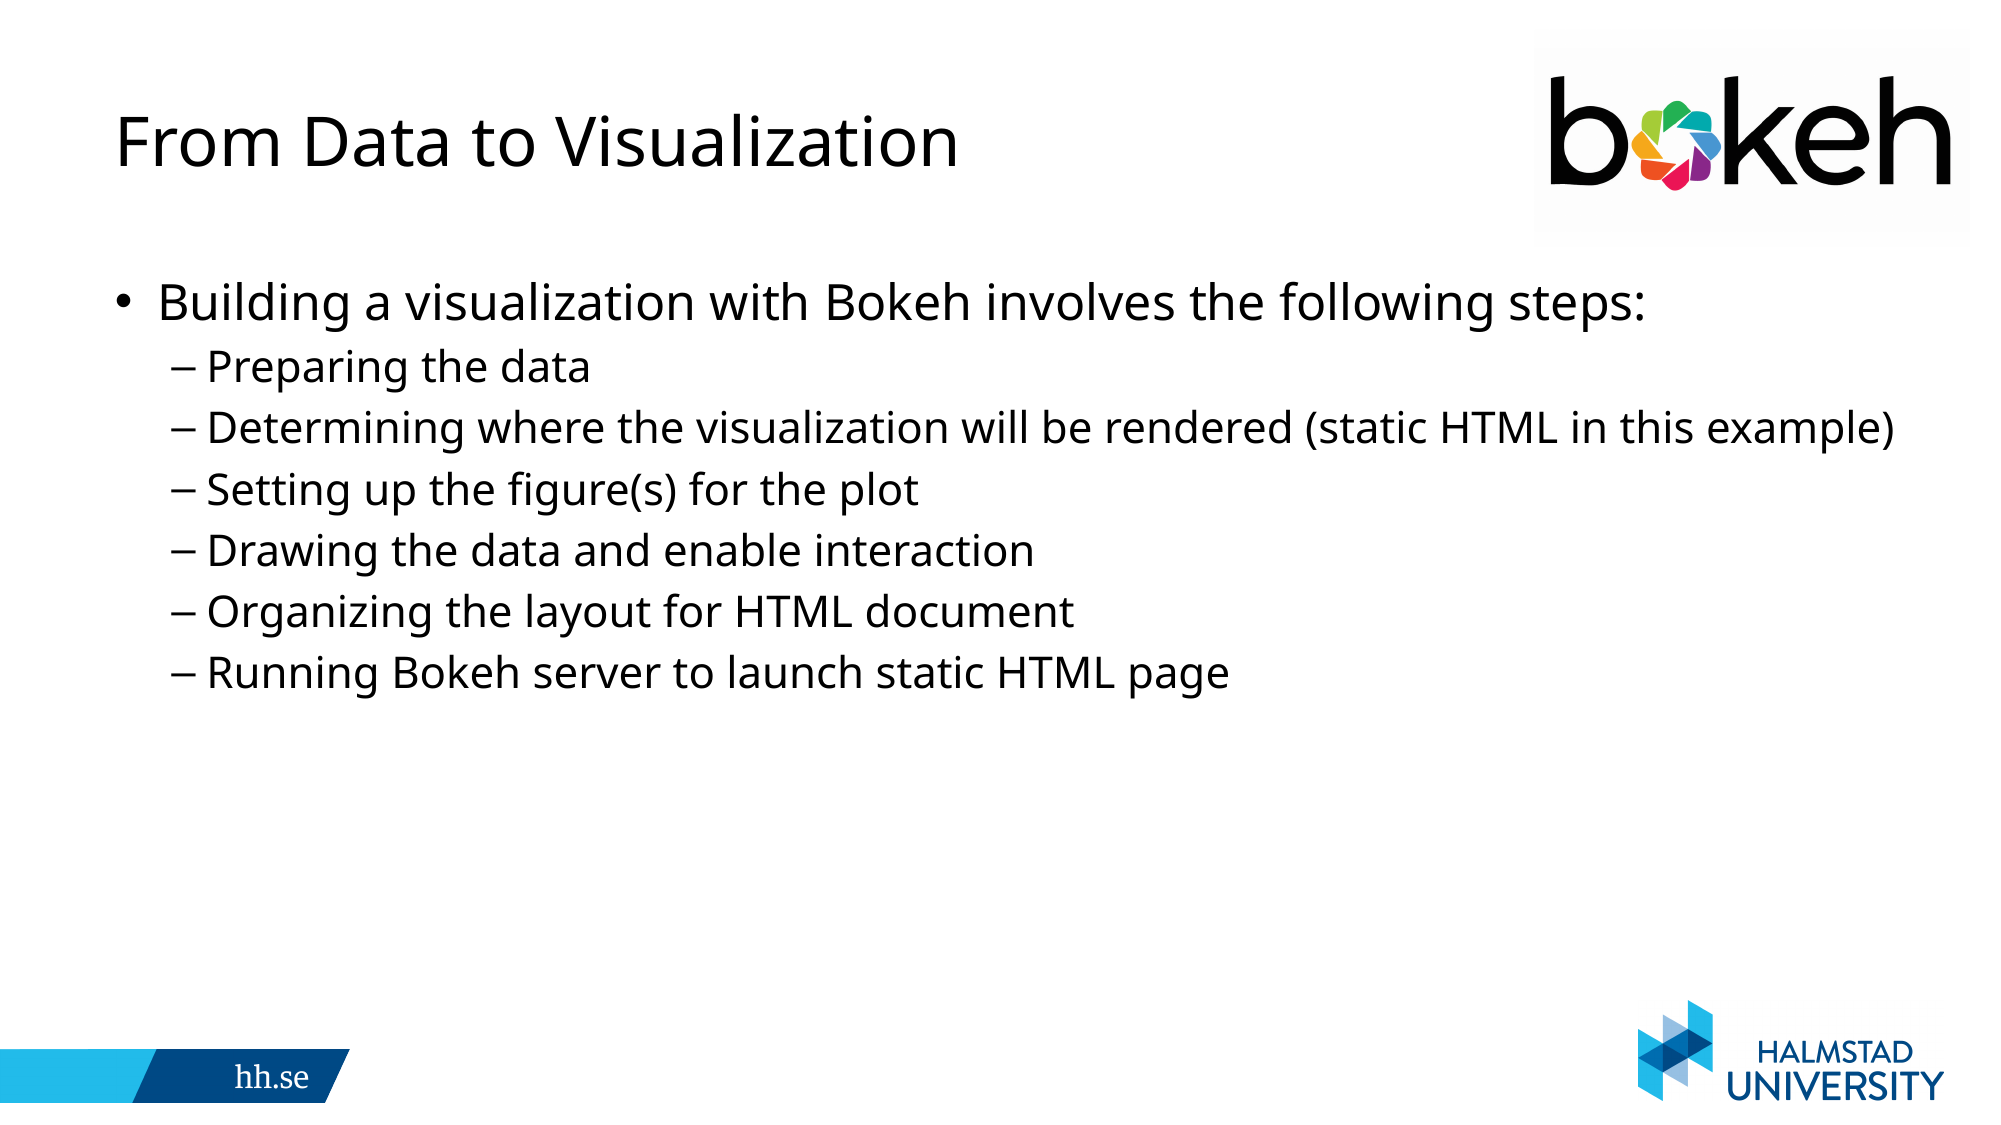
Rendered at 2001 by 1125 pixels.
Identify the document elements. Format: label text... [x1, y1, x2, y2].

picture [1638, 1000, 1944, 1101]
list Building a visualization with Bokeh involves the following steps: Preparing the data Determining where the visualization will be rendered (static HTML in this example) Setting up the figure(s) for the plot Drawing the data and enable interaction Organizing the layout for HTML document Running Bokeh server to launch static HTML page [99, 262, 1931, 1006]
picture [0, 1049, 350, 1103]
picture [1534, 29, 1970, 247]
title From Data to Visualization [99, 44, 1529, 233]
